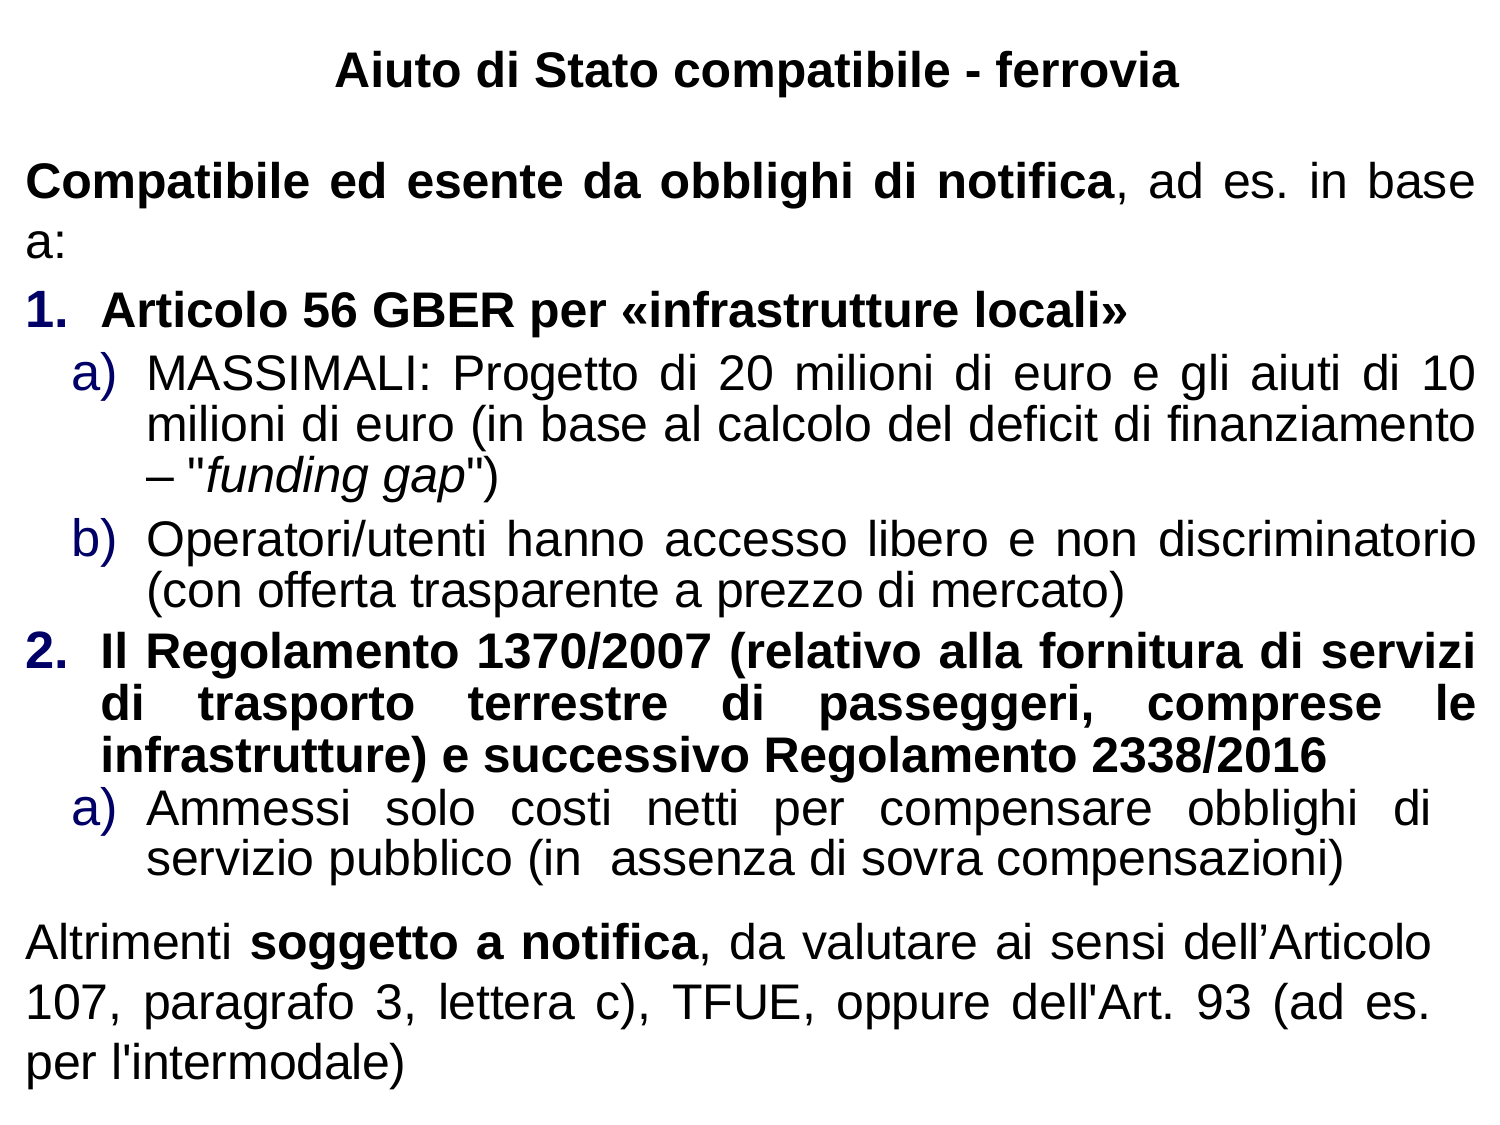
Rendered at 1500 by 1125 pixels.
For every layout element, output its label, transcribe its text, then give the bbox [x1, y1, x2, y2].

title Aiuto di Stato compatibile - ferrovia [116, 0, 1395, 128]
text_box Compatibile ed esente da obblighi di notifica, ad es. in base a: Articolo 56 GBER per «infrastrutture locali» MASSIMALI: Progetto di 20 milioni di euro e gli aiuti di 10 milioni di euro (in base al calcolo del deficit di finanziamento – "funding gap") Operatori/utenti hanno accesso libero e non discriminatorio (con offerta trasparente a prezzo di mercato) Il Regolamento 1370/2007 (relativo alla fornitura di servizi di trasporto terrestre di passeggeri, comprese le infrastrutture) e successivo Regolamento 2338/2016 Ammessi solo costi netti per compensare obblighi di servizio pubblico (in assenza di sovra compensazioni) Altrimenti soggetto a notifica, da valutare ai sensi dell’Articolo 107, paragrafo 3, lettera c), TFUE, oppure dell'Art. 93 (ad es. per l'intermodale) [23, 128, 1477, 1090]
